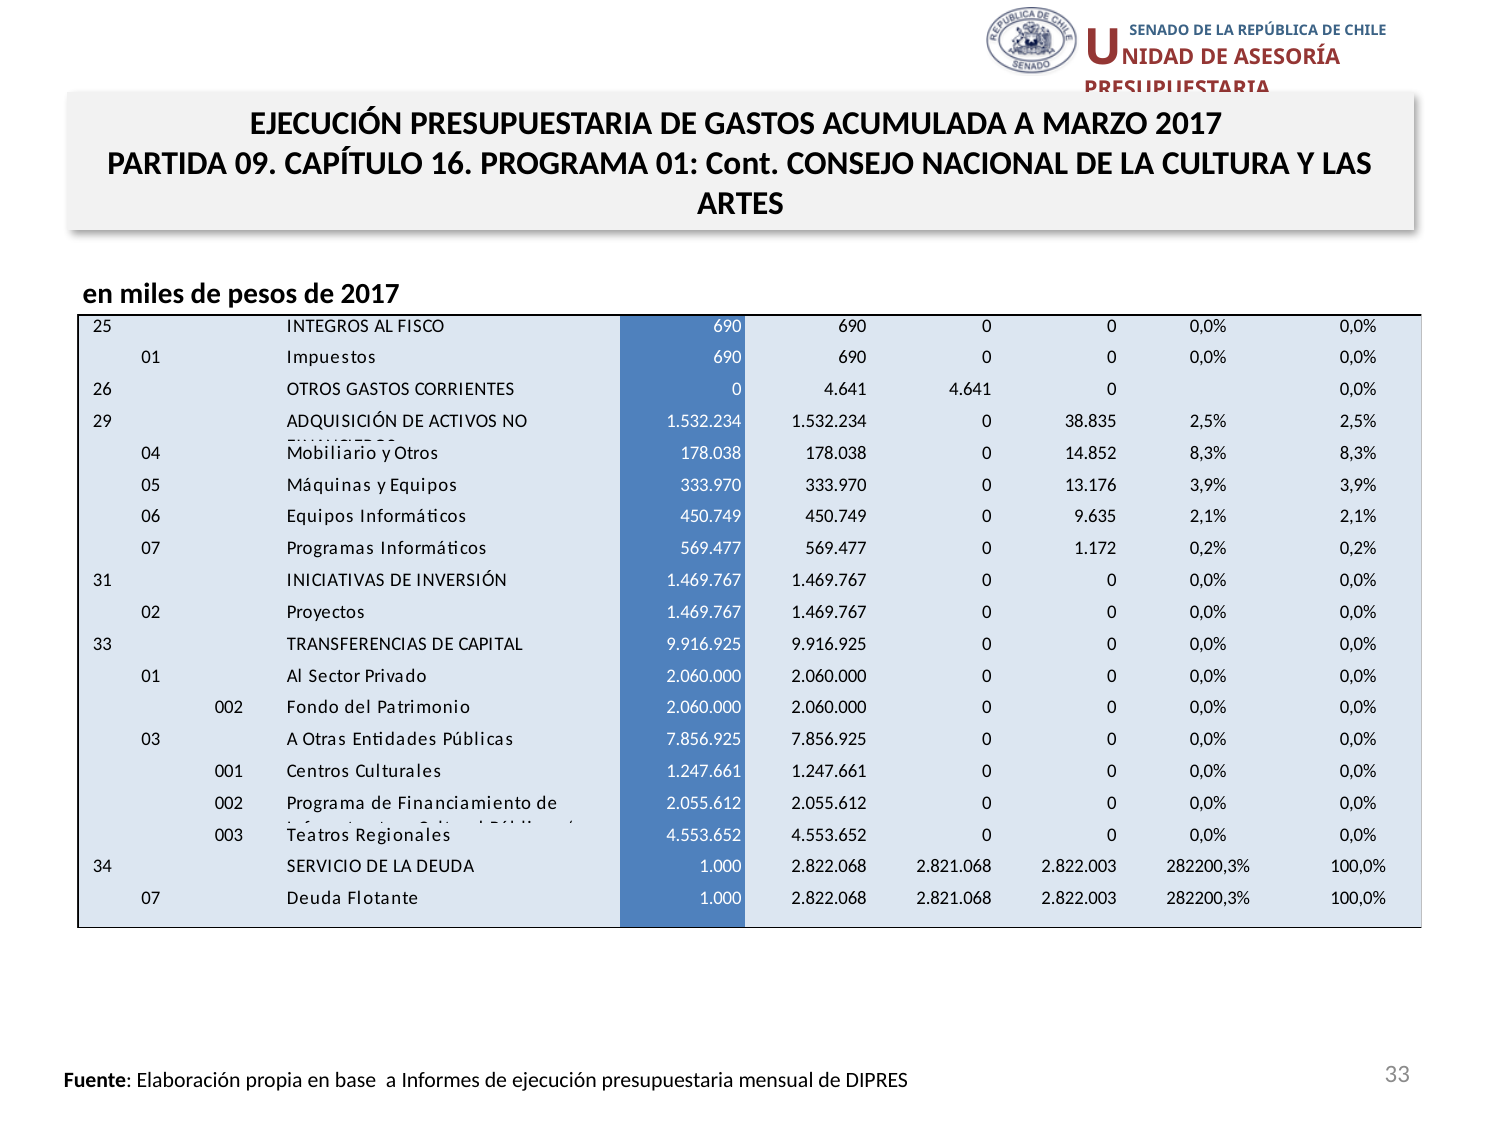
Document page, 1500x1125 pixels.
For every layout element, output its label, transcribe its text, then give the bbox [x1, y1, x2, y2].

slide_number 33 [1074, 1042, 1425, 1103]
picture [77, 314, 1423, 929]
text_box en miles de pesos de 2017 [68, 267, 1414, 315]
footer Fuente: Elaboración propia en base a Informes de ejecución presupuestaria mensual de DIPRES [48, 1058, 1428, 1119]
text_box EJECUCIÓN PRESUPUESTARIA DE GASTOS ACUMULADA A MARZO 2017 PARTIDA 09. CAPÍTULO 16. PROGRAMA 01: Cont. CONSEJO NACIONAL DE LA CULTURA Y LAS ARTES [67, 93, 1414, 229]
picture [986, 7, 1079, 76]
